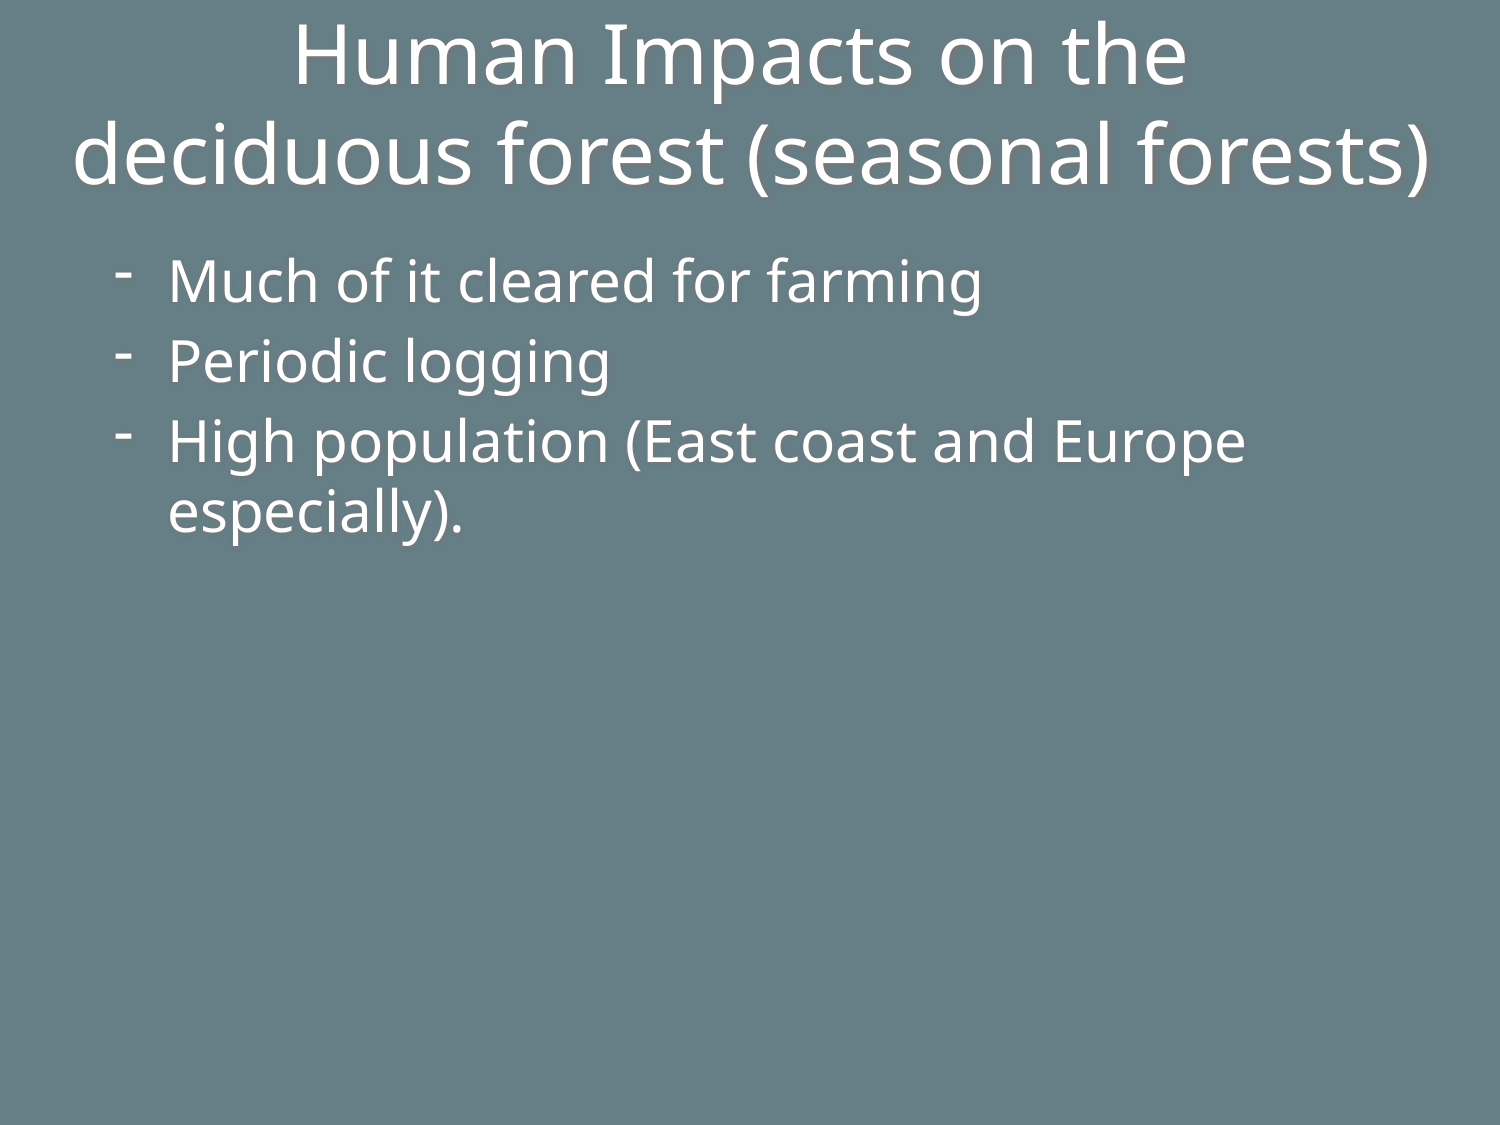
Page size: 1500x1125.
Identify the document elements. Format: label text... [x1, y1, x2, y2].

title Human Impacts on the deciduous forest (seasonal forests) [19, 21, 1462, 180]
list Much of it cleared for farming Periodic logging High population (East coast and Europe especially). [38, 243, 1462, 1064]
